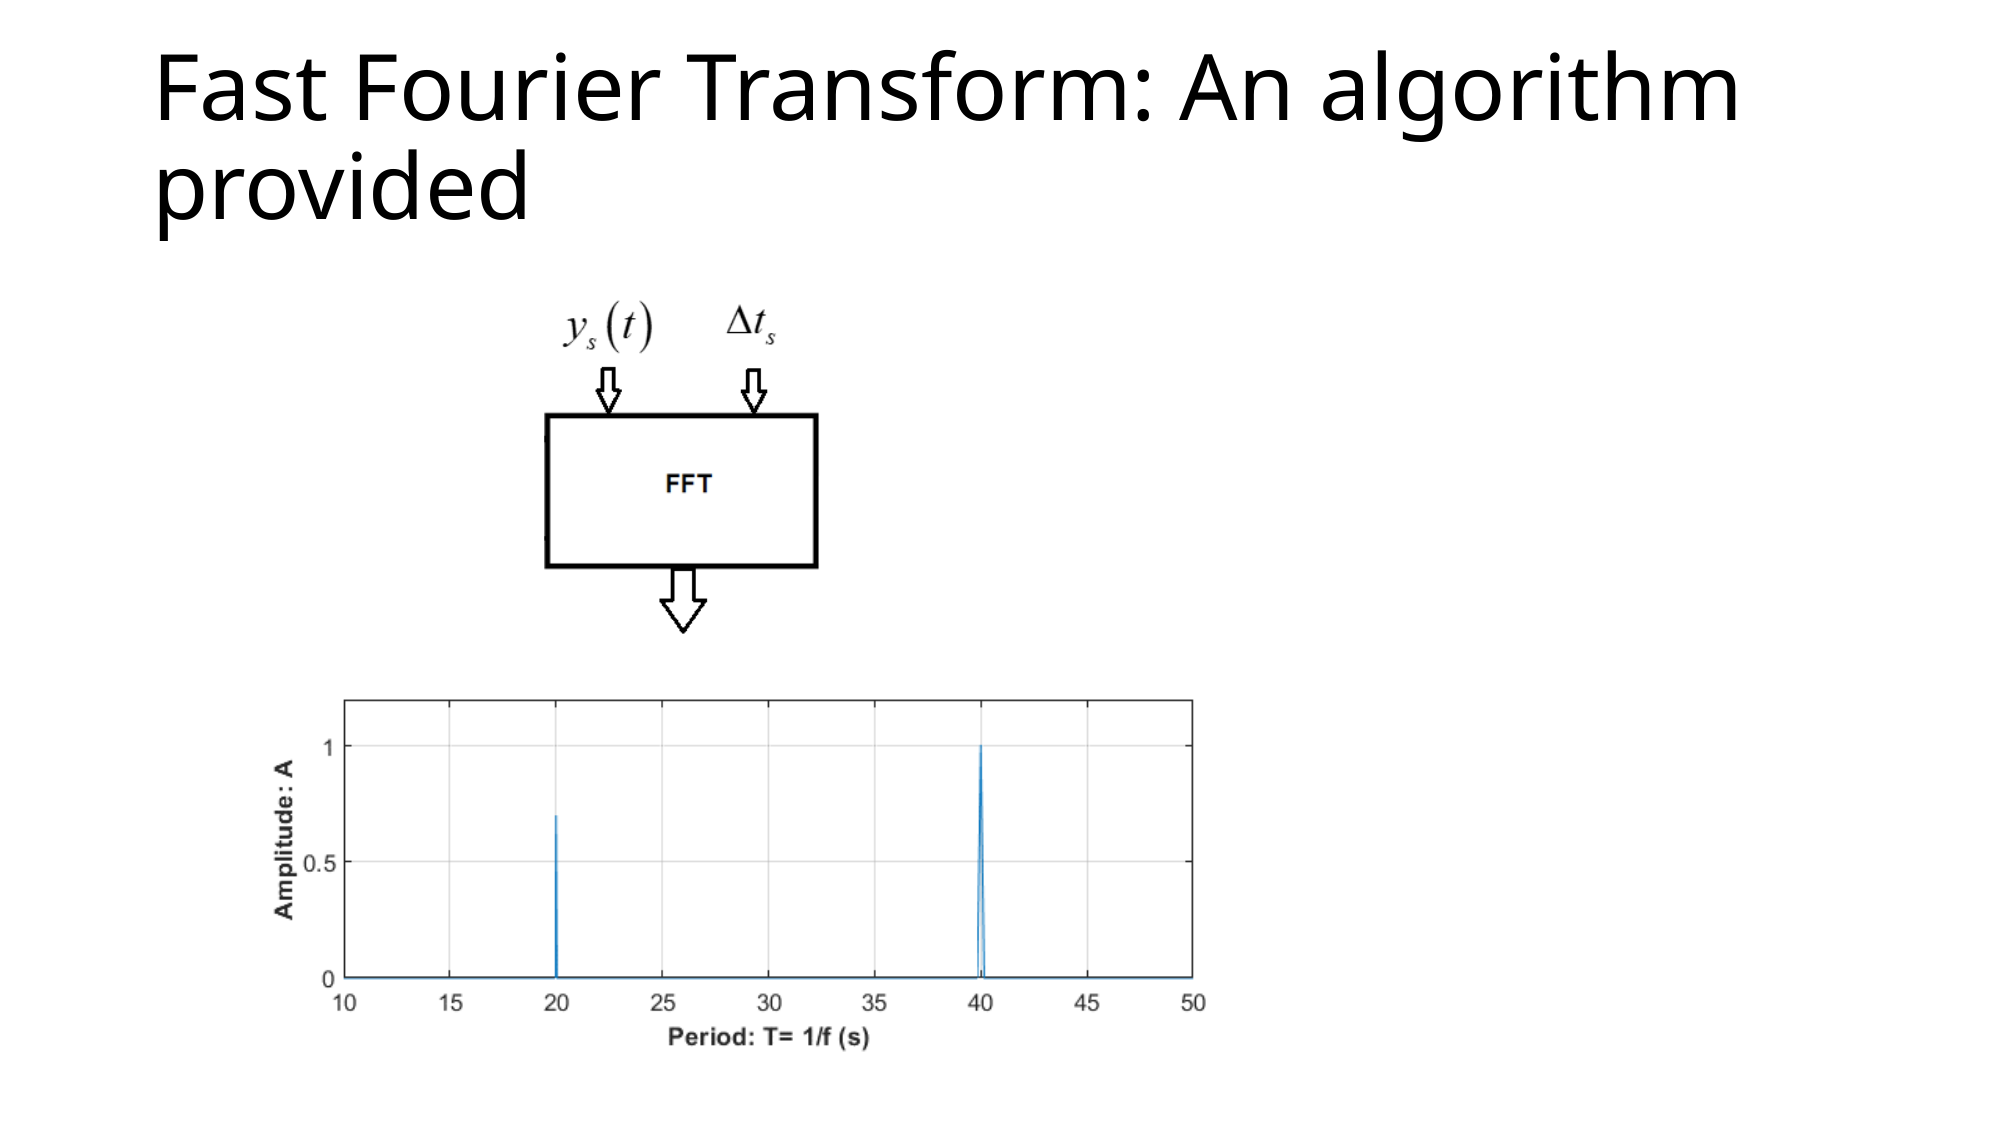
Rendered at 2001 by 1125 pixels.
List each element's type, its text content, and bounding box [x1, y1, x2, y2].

title Fast Fourier Transform: An algorithm provided [137, 59, 1863, 221]
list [523, 292, 840, 640]
picture [222, 667, 1317, 1058]
